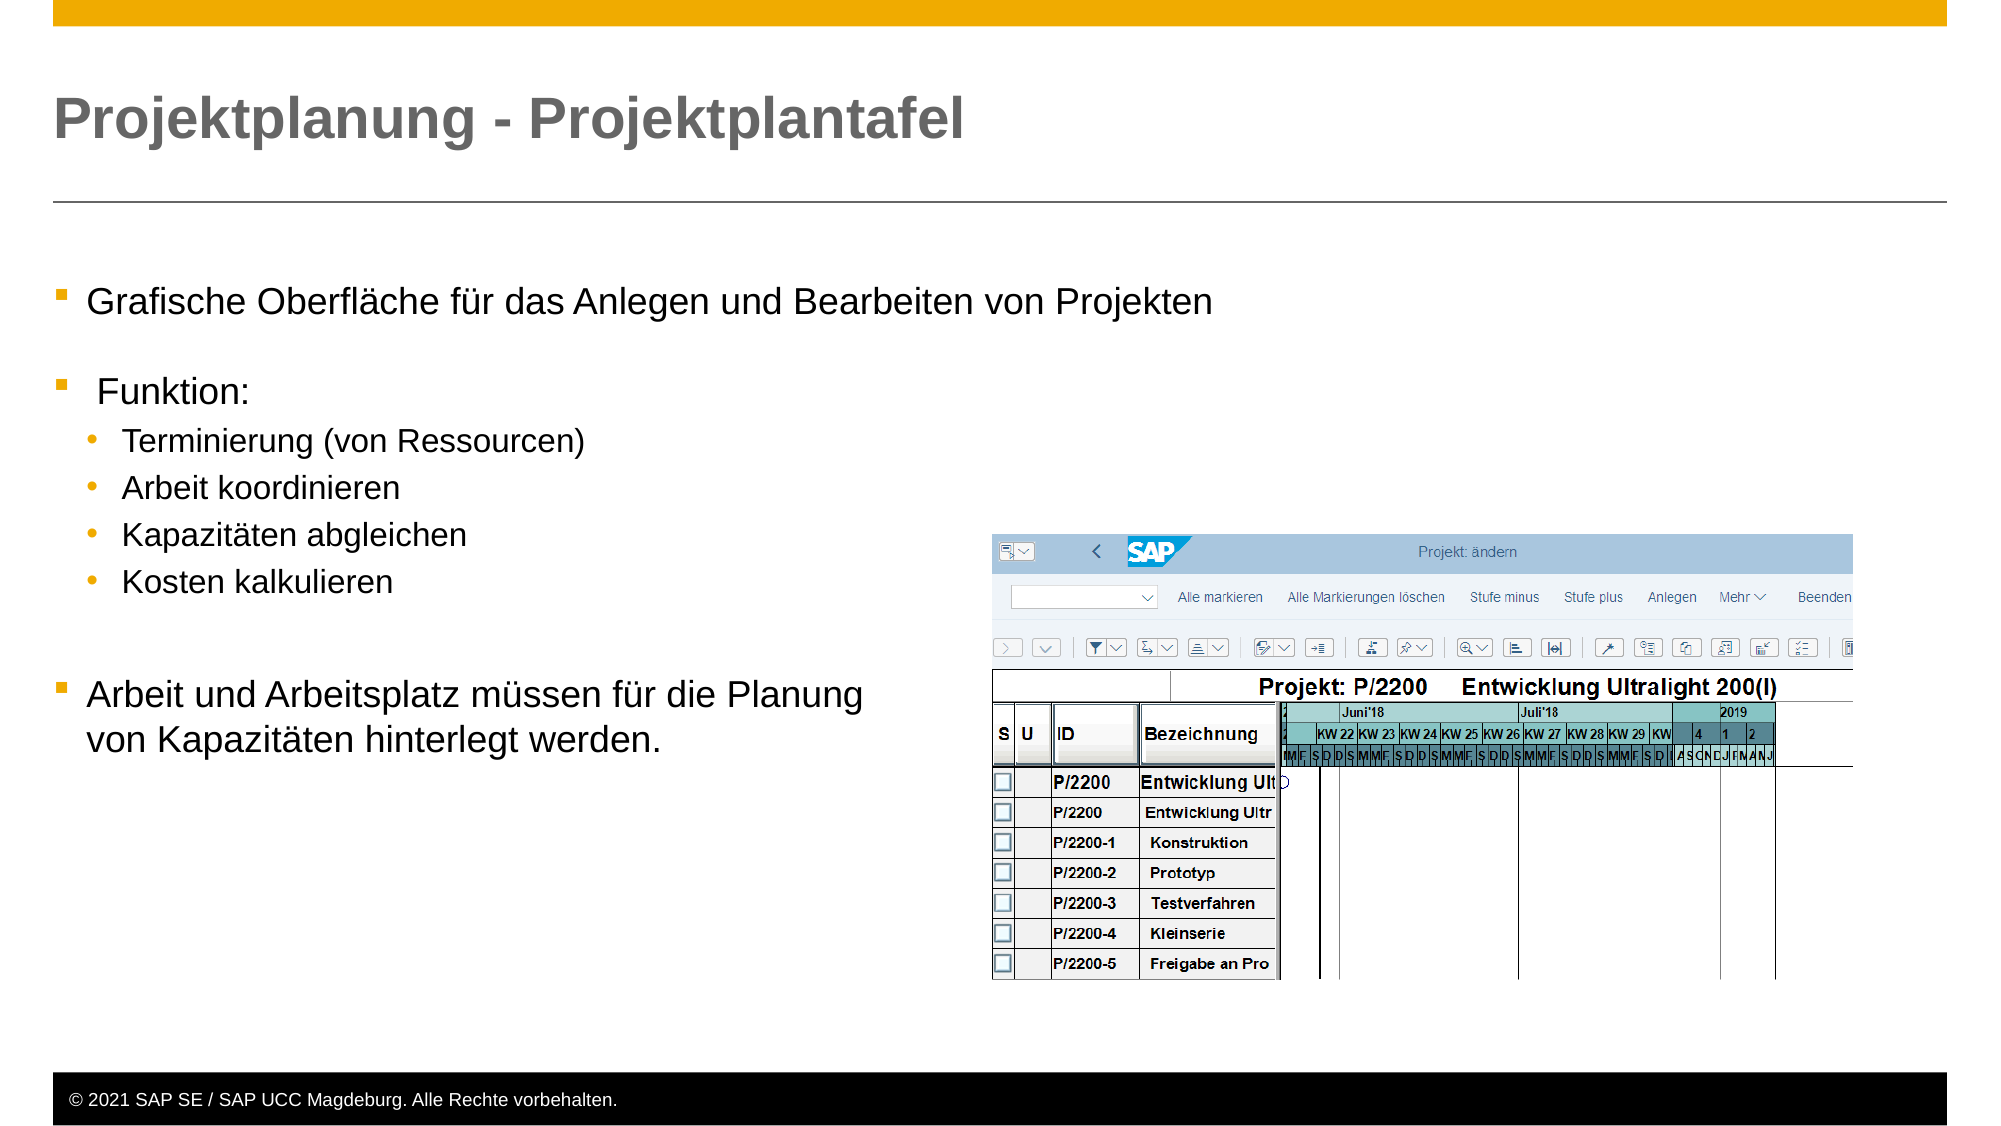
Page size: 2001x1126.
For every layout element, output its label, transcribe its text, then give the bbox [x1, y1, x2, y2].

title Projektplanung - Projektplantafel [53, 53, 1947, 178]
picture [991, 534, 1854, 980]
list Grafische Oberfläche für das Anlegen und Bearbeiten von Projekten Funktion: Terminierung (von Ressourcen) Arbeit koordinieren Kapazitäten abgleichen Kosten kalkulieren Arbeit und Arbeitsplatz müssen für die Planung von Kapazitäten hinterlegt werden. [53, 277, 1947, 998]
